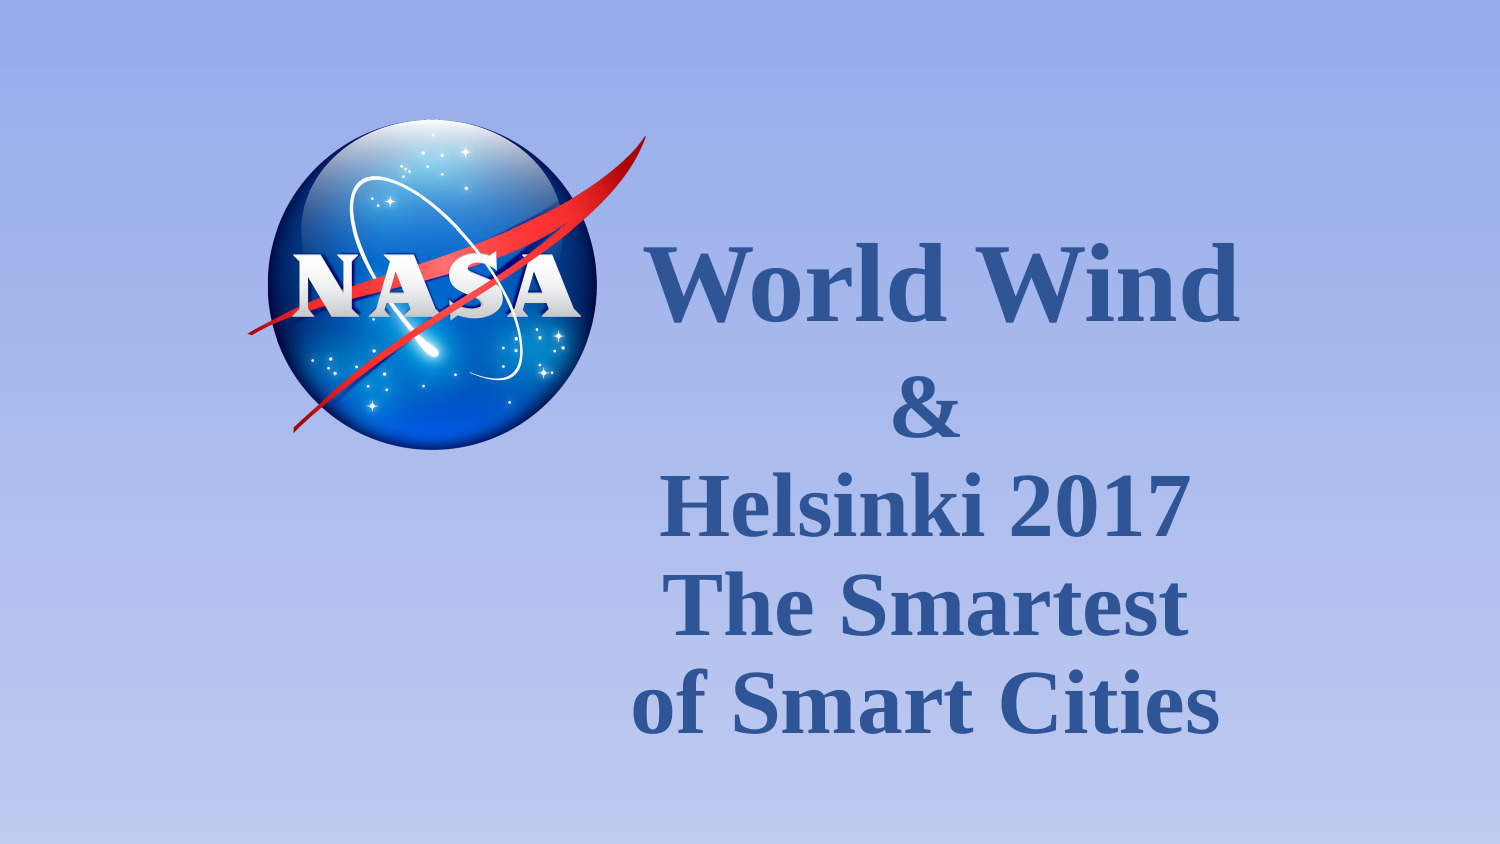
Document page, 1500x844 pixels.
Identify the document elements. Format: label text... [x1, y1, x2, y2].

picture [247, 119, 646, 450]
title World Wind [646, 203, 1267, 367]
text_box & Helsinki 2017 The Smartest of Smart Cities [601, 367, 1252, 745]
